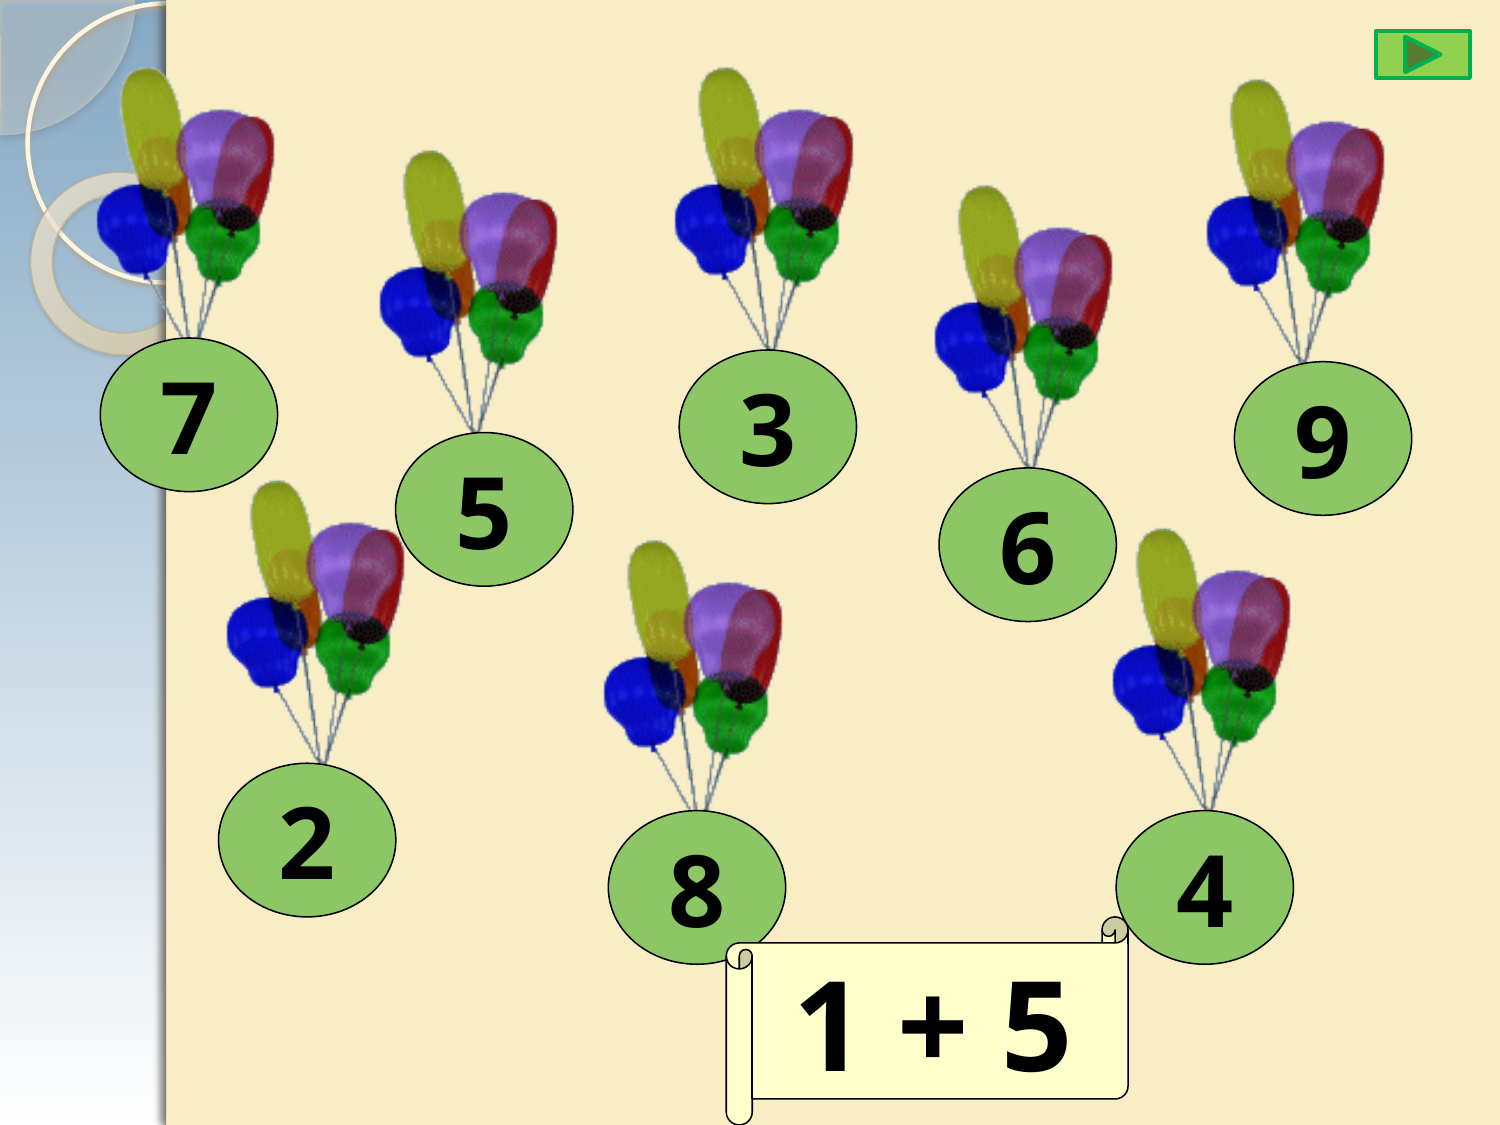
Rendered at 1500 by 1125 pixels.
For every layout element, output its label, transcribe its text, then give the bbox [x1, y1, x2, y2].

text_box 3 [679, 398, 857, 504]
text_box 1 + 5 [726, 916, 1129, 1125]
text_box 9 [1234, 408, 1412, 514]
picture [631, 54, 1435, 504]
text_box 4 [1116, 857, 1294, 965]
picture [182, 136, 607, 799]
picture [560, 526, 832, 858]
text_box 6 [939, 514, 1063, 622]
text_box 5 [461, 479, 573, 587]
text_box 7 [100, 398, 278, 491]
text_box 2 [218, 809, 396, 917]
picture [1068, 515, 1340, 847]
picture [52, 54, 324, 386]
text_box [1374, 29, 1472, 80]
text_box 8 [608, 869, 786, 965]
